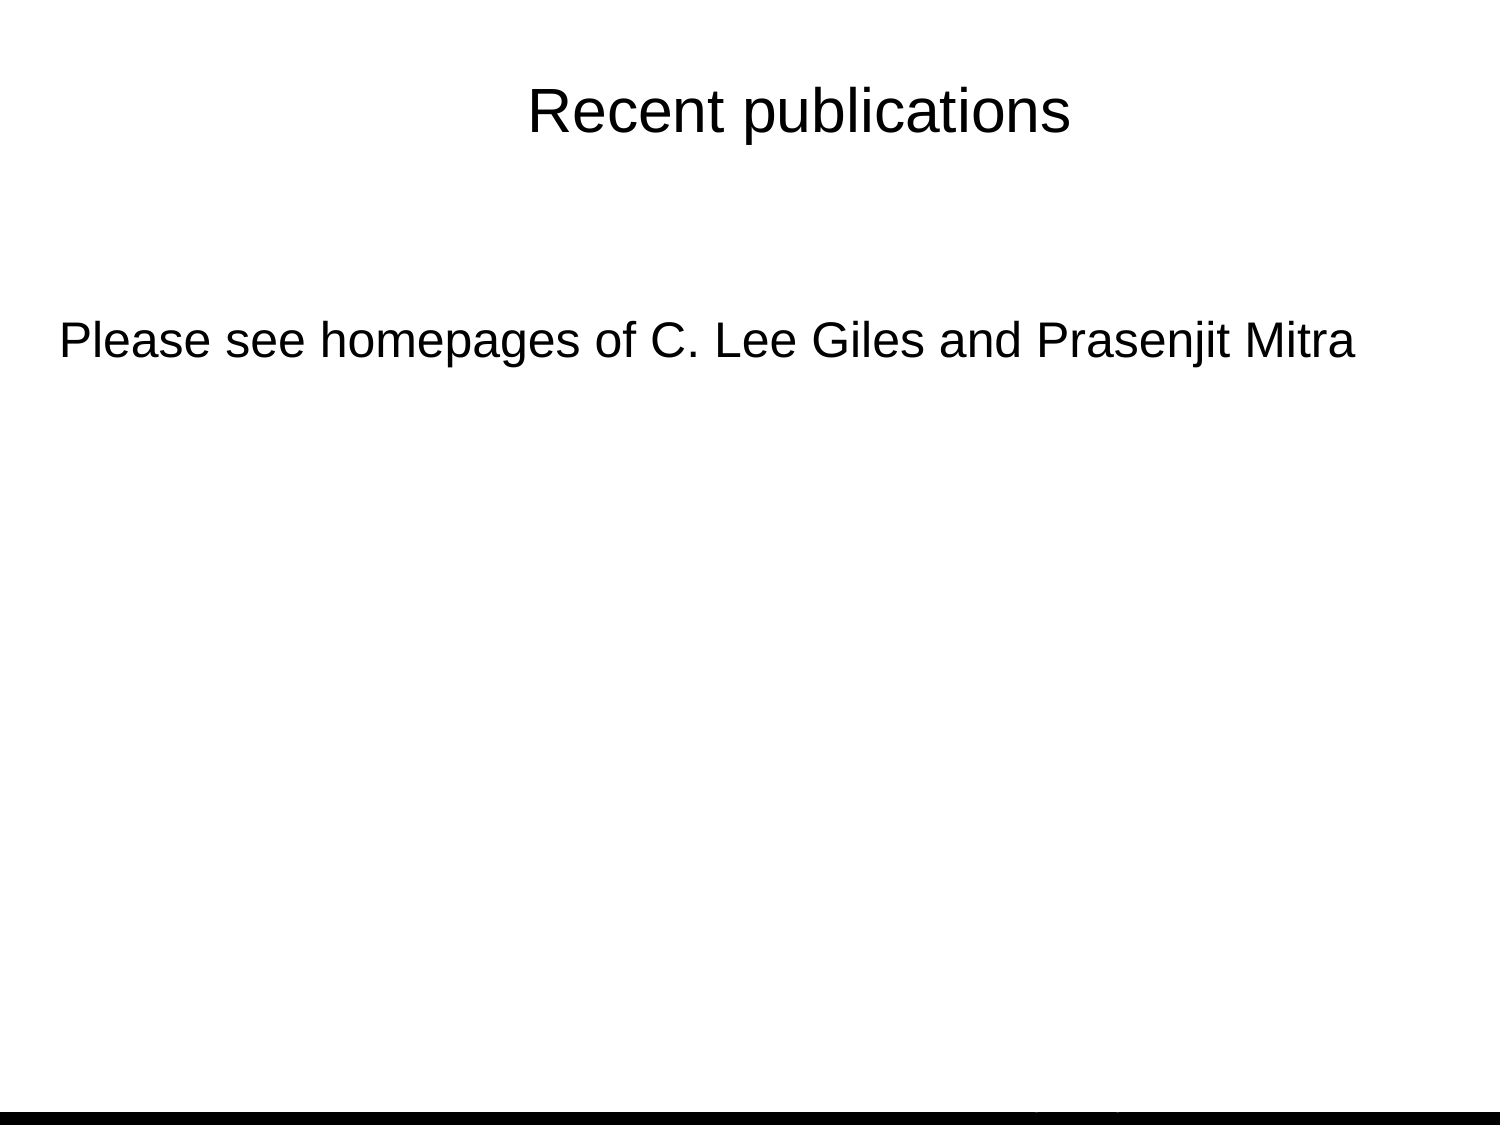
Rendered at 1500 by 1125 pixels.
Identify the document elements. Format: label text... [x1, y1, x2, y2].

text_box Recent publications [512, 62, 1088, 228]
text_box Please see homepages of C. Lee Giles and Prasenjit Mitra [44, 299, 1372, 375]
